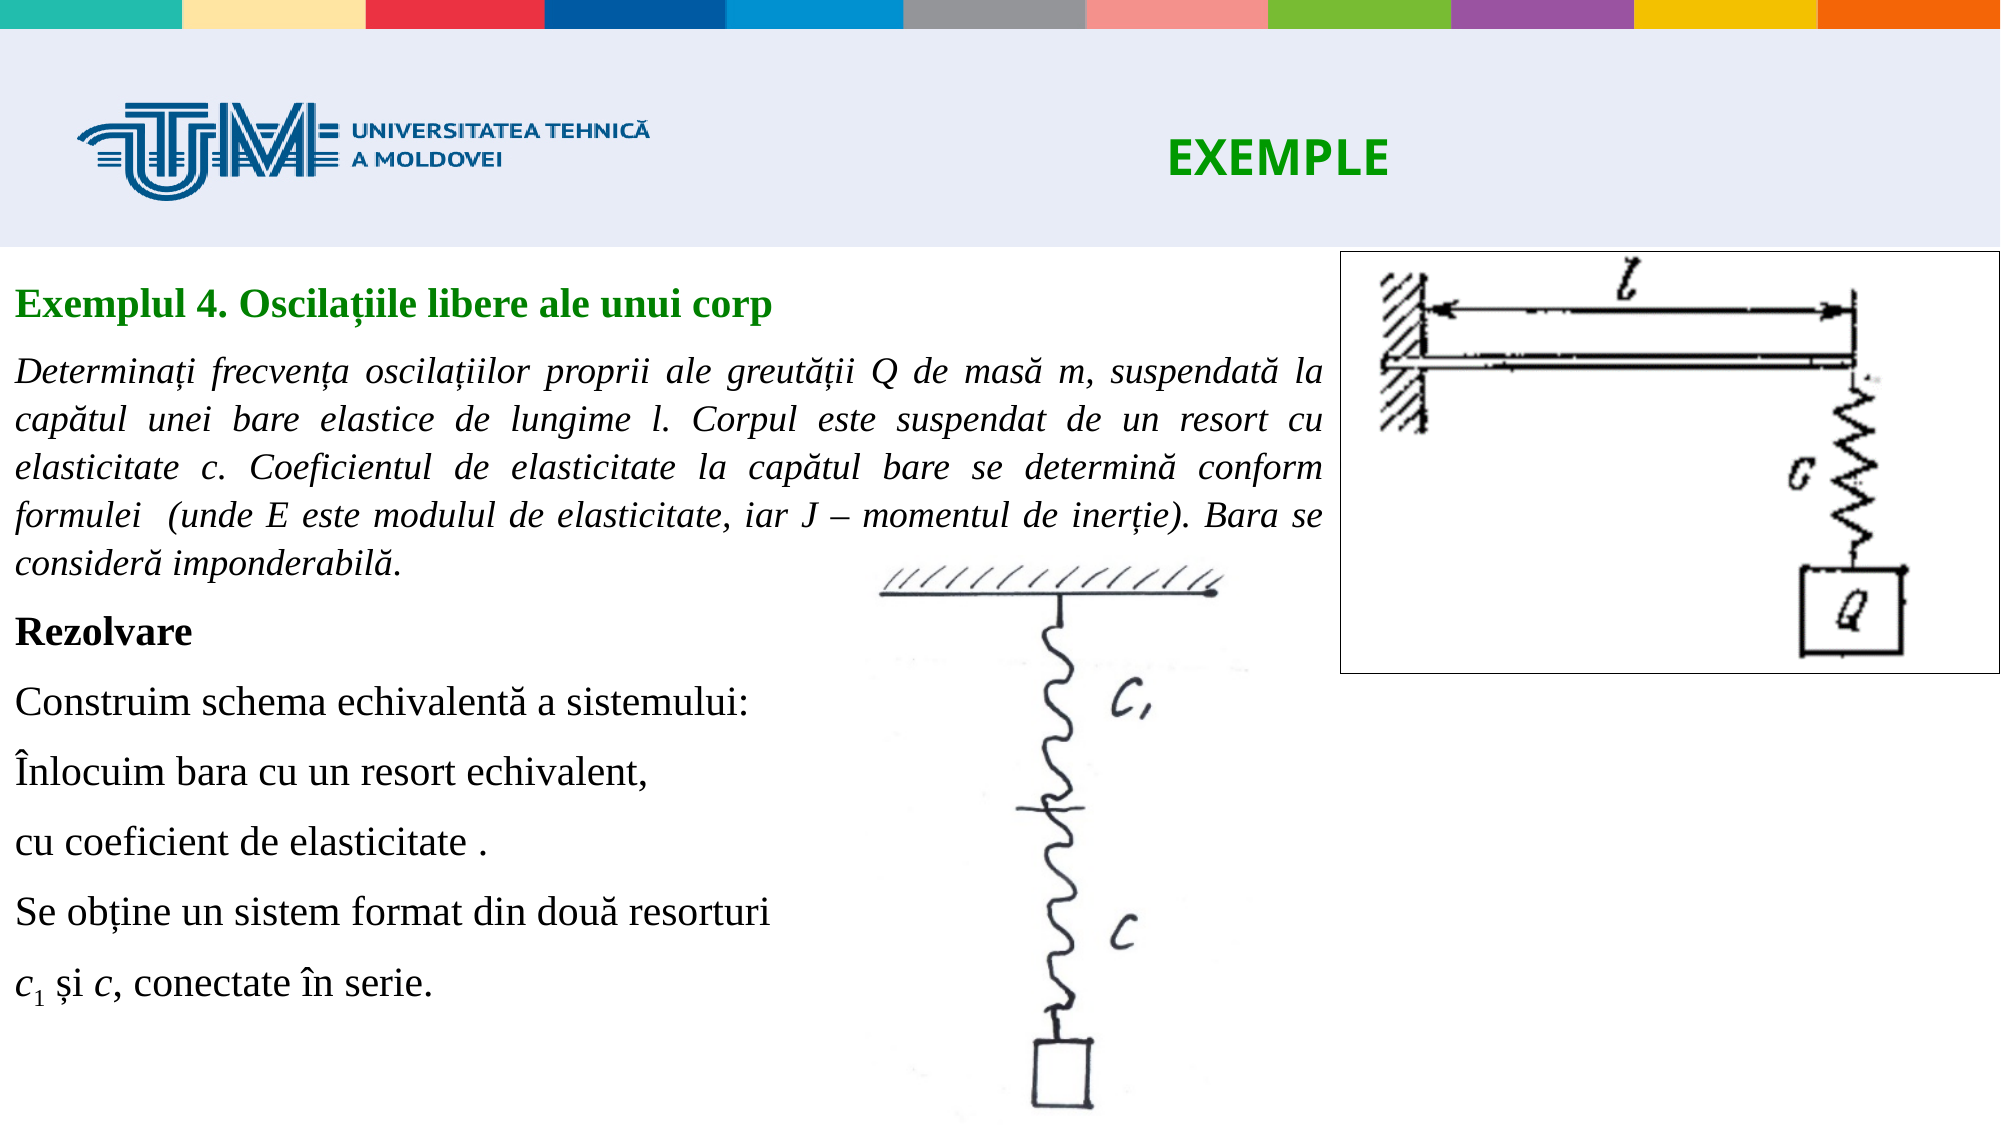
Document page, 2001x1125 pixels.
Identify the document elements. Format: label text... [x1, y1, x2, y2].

picture [0, 0, 2001, 1125]
title EXEMPLE [557, 85, 2000, 235]
